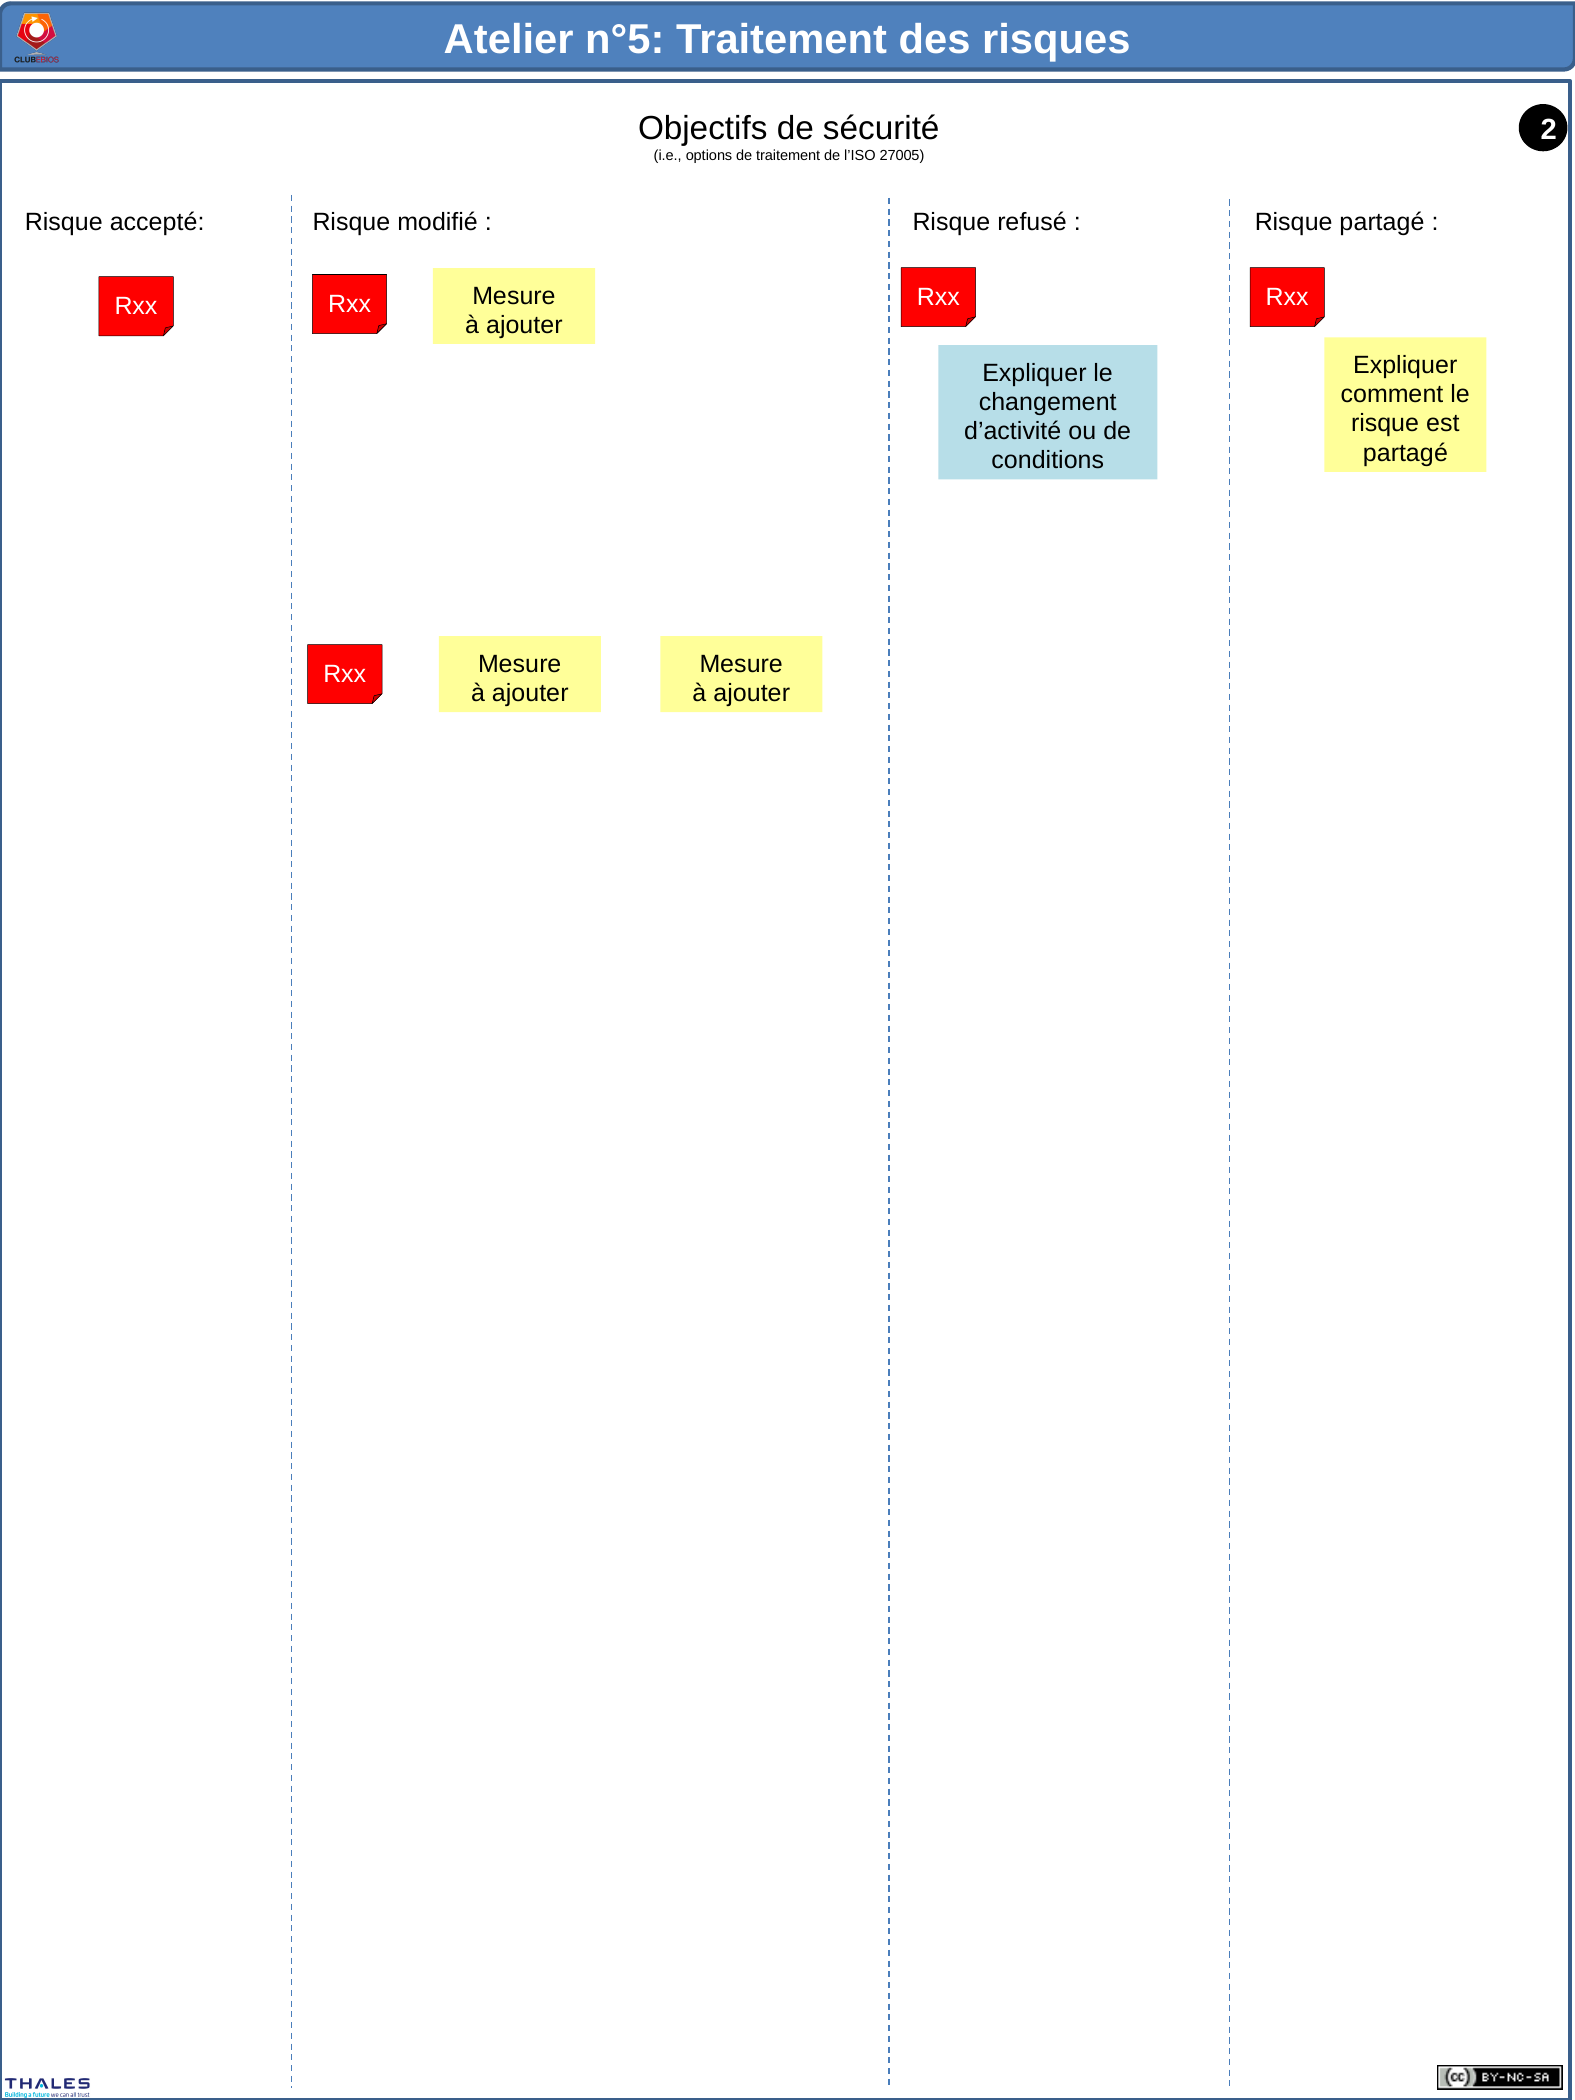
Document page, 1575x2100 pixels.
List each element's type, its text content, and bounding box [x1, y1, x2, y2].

picture [3, 2077, 91, 2098]
text_box Rxx [899, 265, 978, 329]
picture [1437, 2065, 1563, 2090]
text_box Rxx [96, 274, 176, 338]
text_box Mesure à ajouter [438, 636, 601, 713]
text_box Rxx [1247, 265, 1327, 329]
picture [14, 12, 59, 63]
text_box Expliquer le changement d’activité ou de conditions [938, 345, 1158, 480]
text_box Rxx [305, 642, 385, 706]
text_box Rxx [310, 272, 389, 336]
text_box Mesure à ajouter [660, 636, 823, 713]
text_box Expliquer comment le risque est partagé [1324, 337, 1487, 472]
text_box Mesure à ajouter [432, 268, 596, 344]
